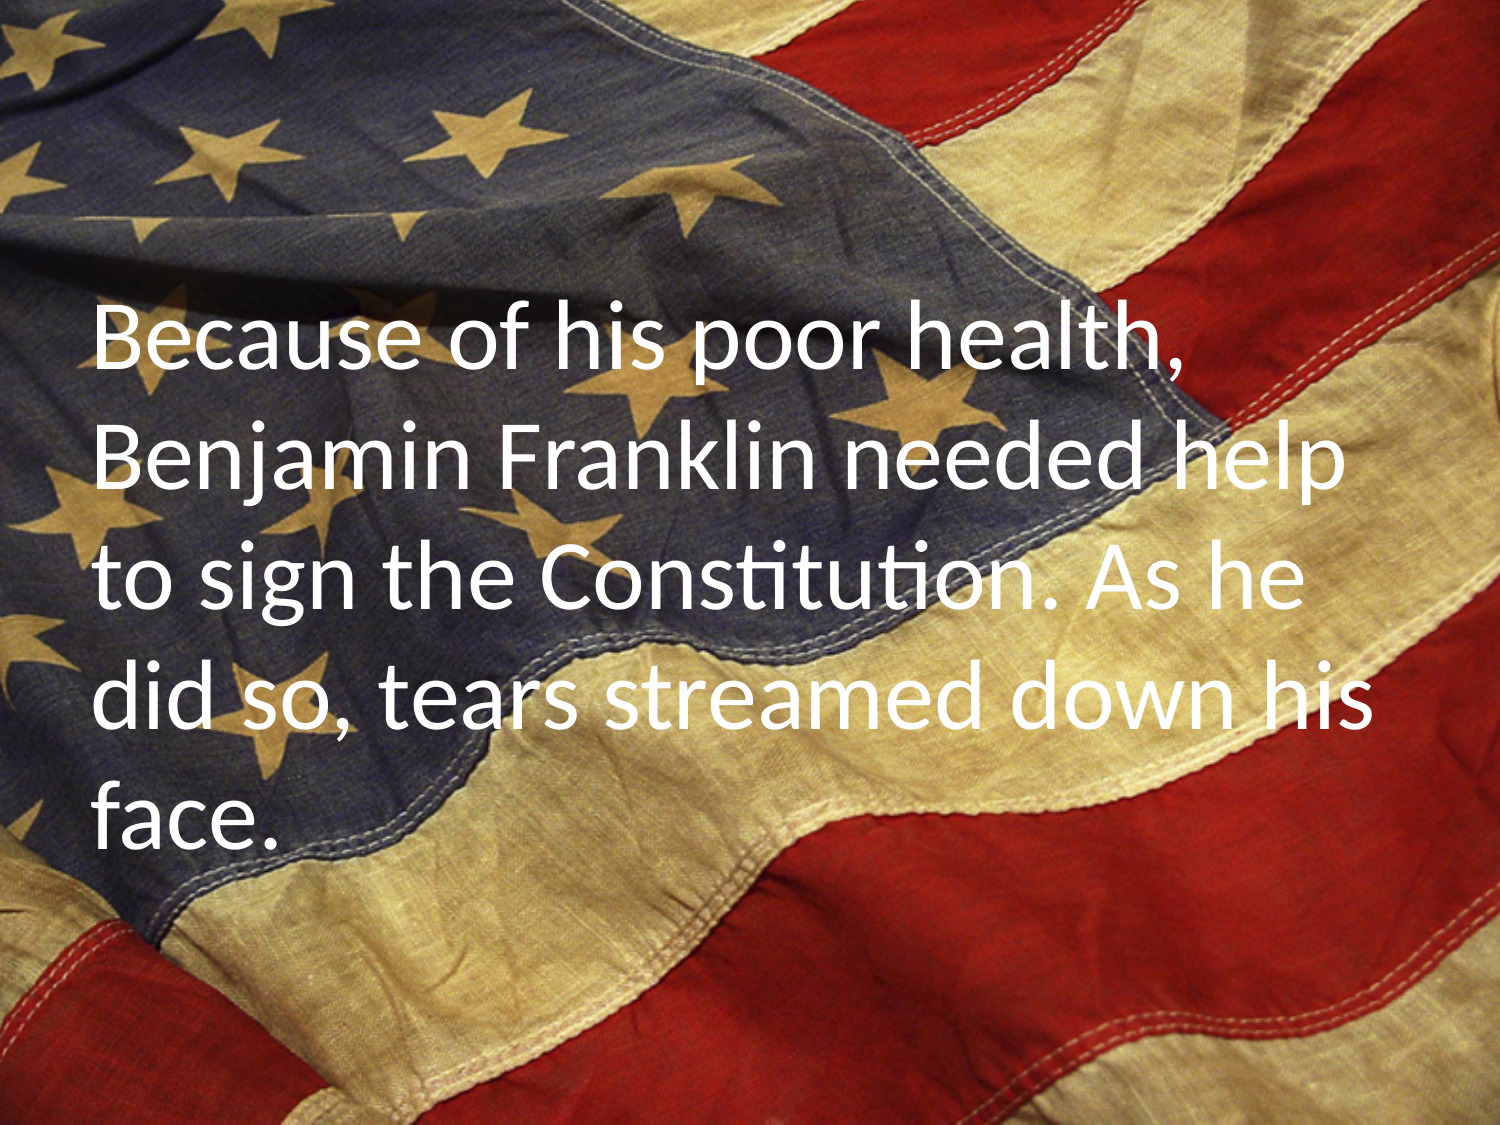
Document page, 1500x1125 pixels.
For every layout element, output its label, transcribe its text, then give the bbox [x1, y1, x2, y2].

picture [0, 0, 1500, 1125]
list Because of his poor health, Benjamin Franklin needed help to sign the Constitution. As he did so, tears streamed down his face. [75, 262, 1425, 1005]
